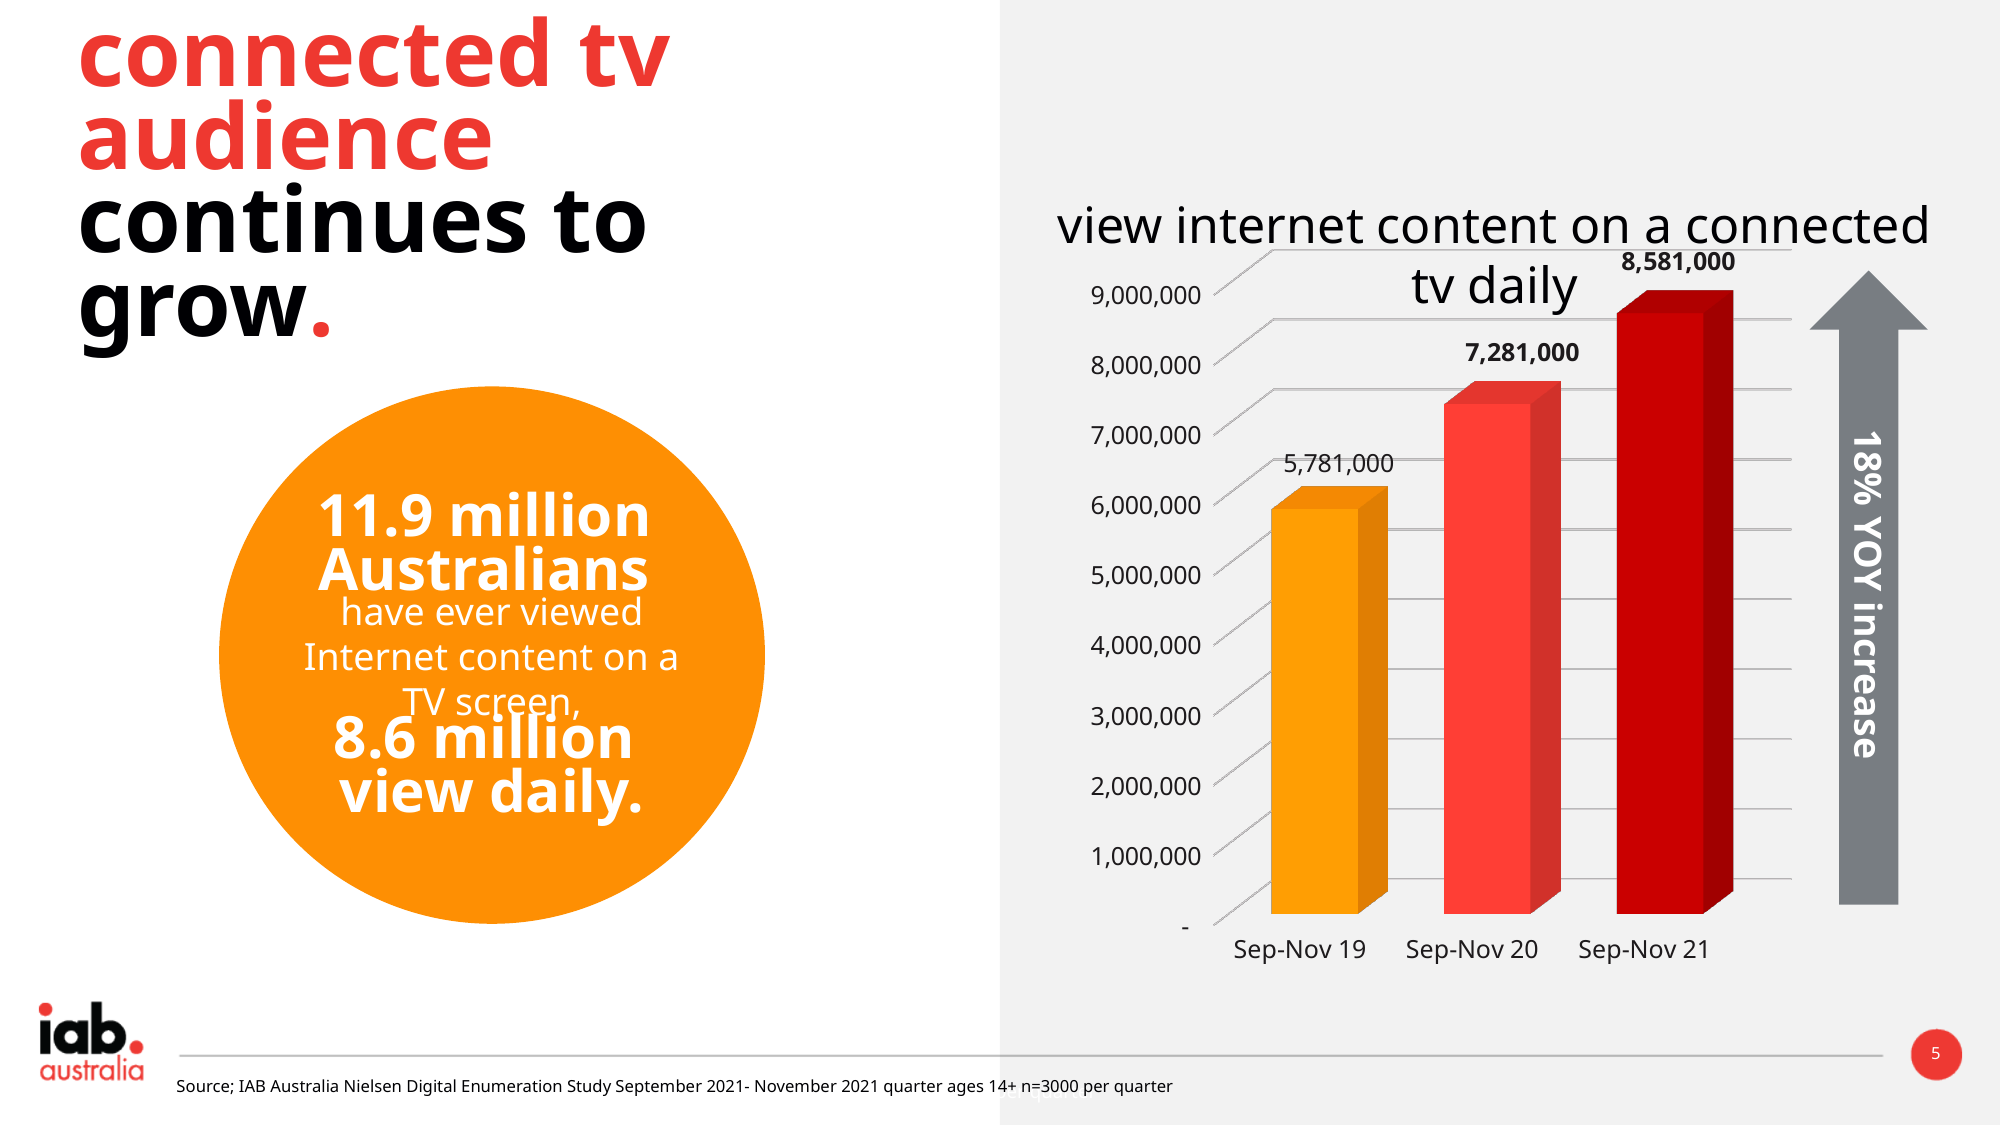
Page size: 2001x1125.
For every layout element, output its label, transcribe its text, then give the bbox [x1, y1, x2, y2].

text_box [1813, 269, 1931, 906]
chart [1063, 234, 1813, 931]
title connected tv audience continues to grow. [62, 47, 928, 329]
text_box 18% YOY increase [1839, 406, 1886, 784]
text_box view internet content on a connected tv daily [1023, 185, 1966, 321]
text_box [999, 0, 2000, 931]
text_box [219, 386, 765, 924]
picture [0, 931, 2000, 1125]
